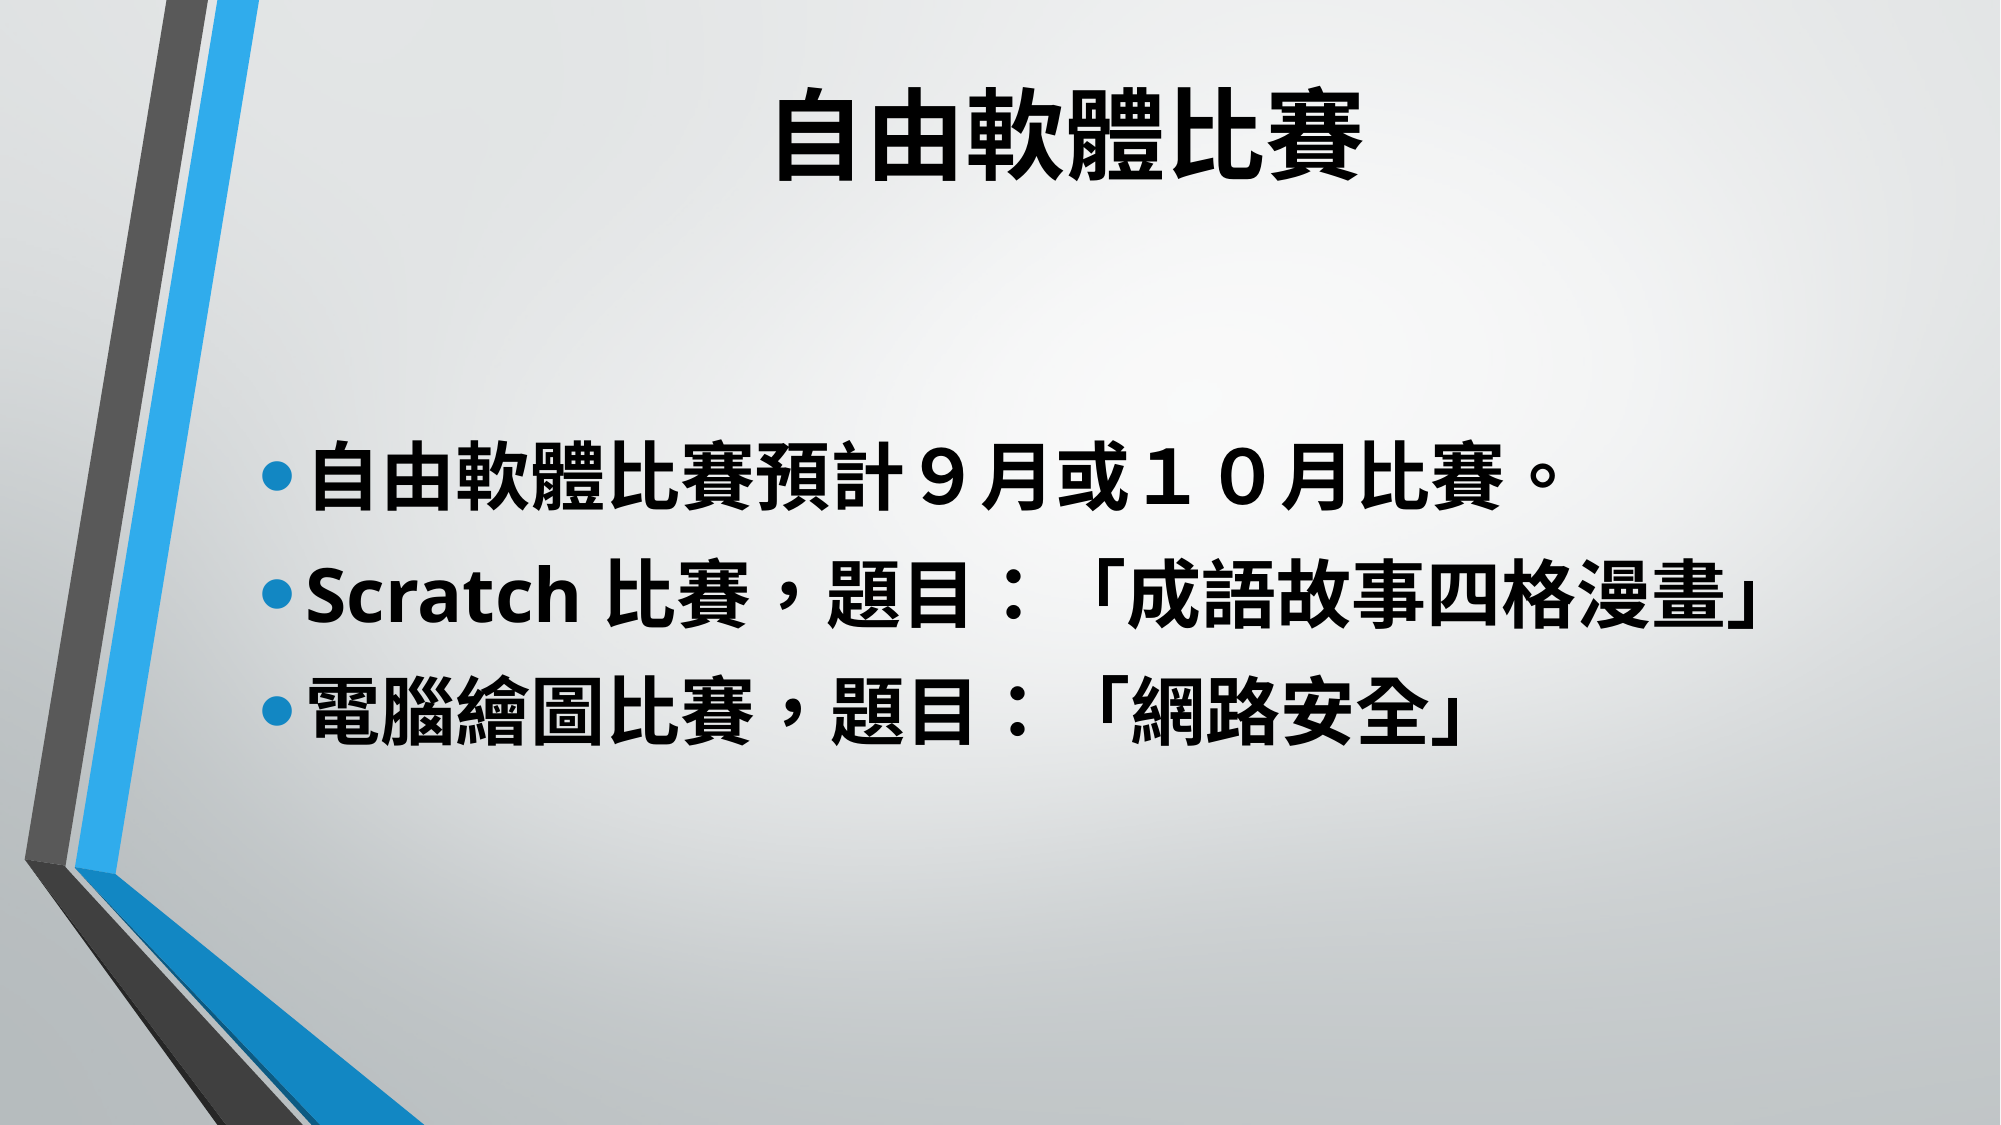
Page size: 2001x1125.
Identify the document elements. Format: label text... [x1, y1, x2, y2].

list 自由軟體比賽預計９月或１０月比賽。 Scratch比賽，題目：「成語故事四格漫畫」 電腦繪圖比賽，題目：「網路安全」 [243, 234, 1887, 950]
title 自由軟體比賽 [243, 51, 1887, 214]
